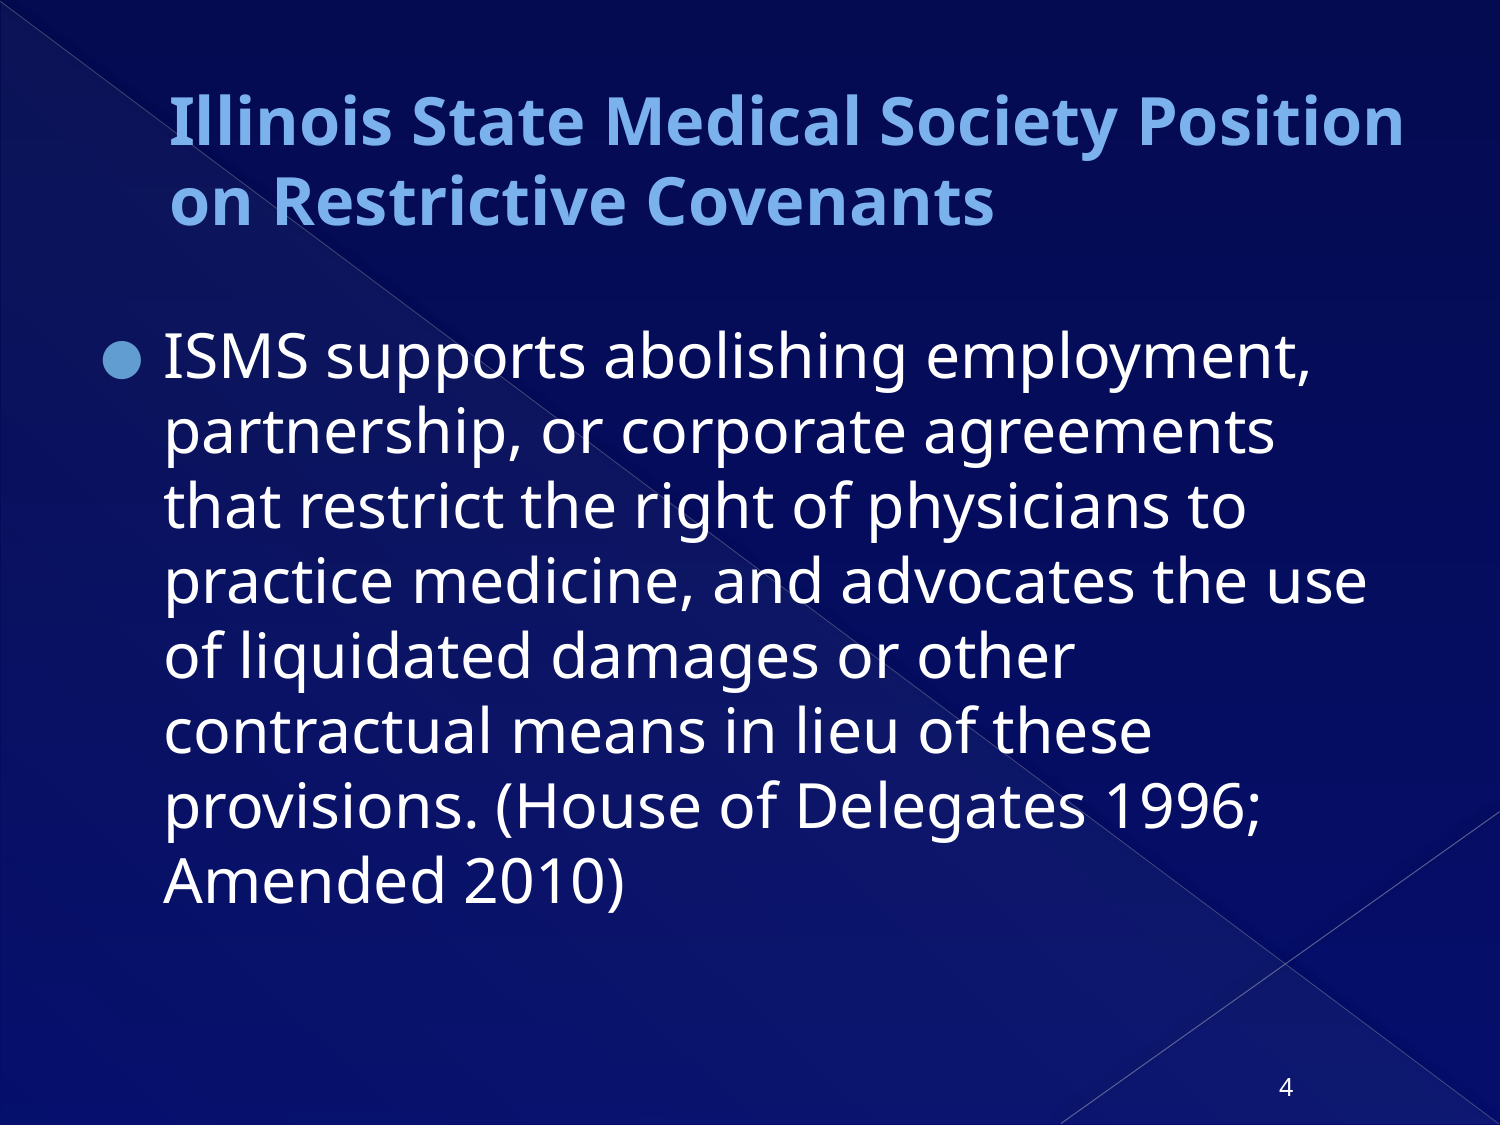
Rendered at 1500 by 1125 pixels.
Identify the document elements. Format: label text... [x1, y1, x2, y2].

slide_number 4 [1245, 1063, 1328, 1113]
title Illinois State Medical Society Position on Restrictive Covenants [75, 43, 1425, 274]
list ISMS supports abolishing employment, partnership, or corporate agreements that restrict the right of physicians to practice medicine, and advocates the use of liquidated damages or other contractual means in lieu of these provisions. (House of Delegates 1996; Amended 2010) [75, 308, 1425, 1059]
